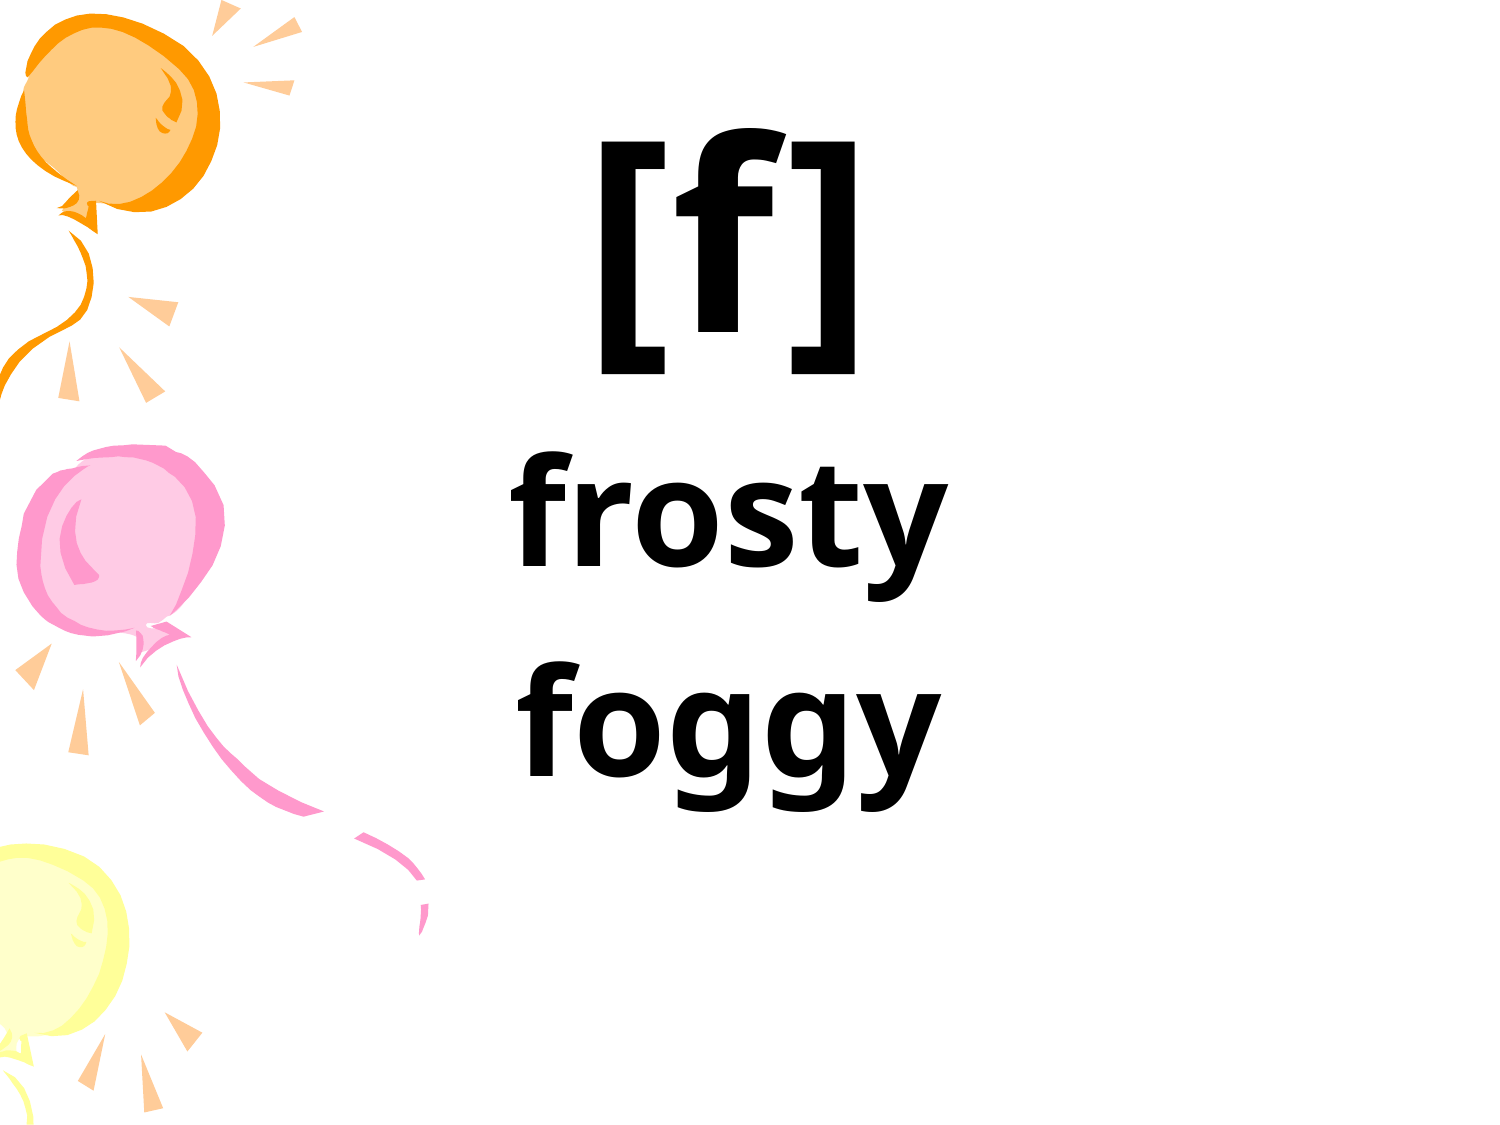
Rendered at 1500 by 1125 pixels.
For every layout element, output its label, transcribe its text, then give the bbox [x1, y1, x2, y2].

list [f] frosty foggy [74, 58, 1384, 1079]
